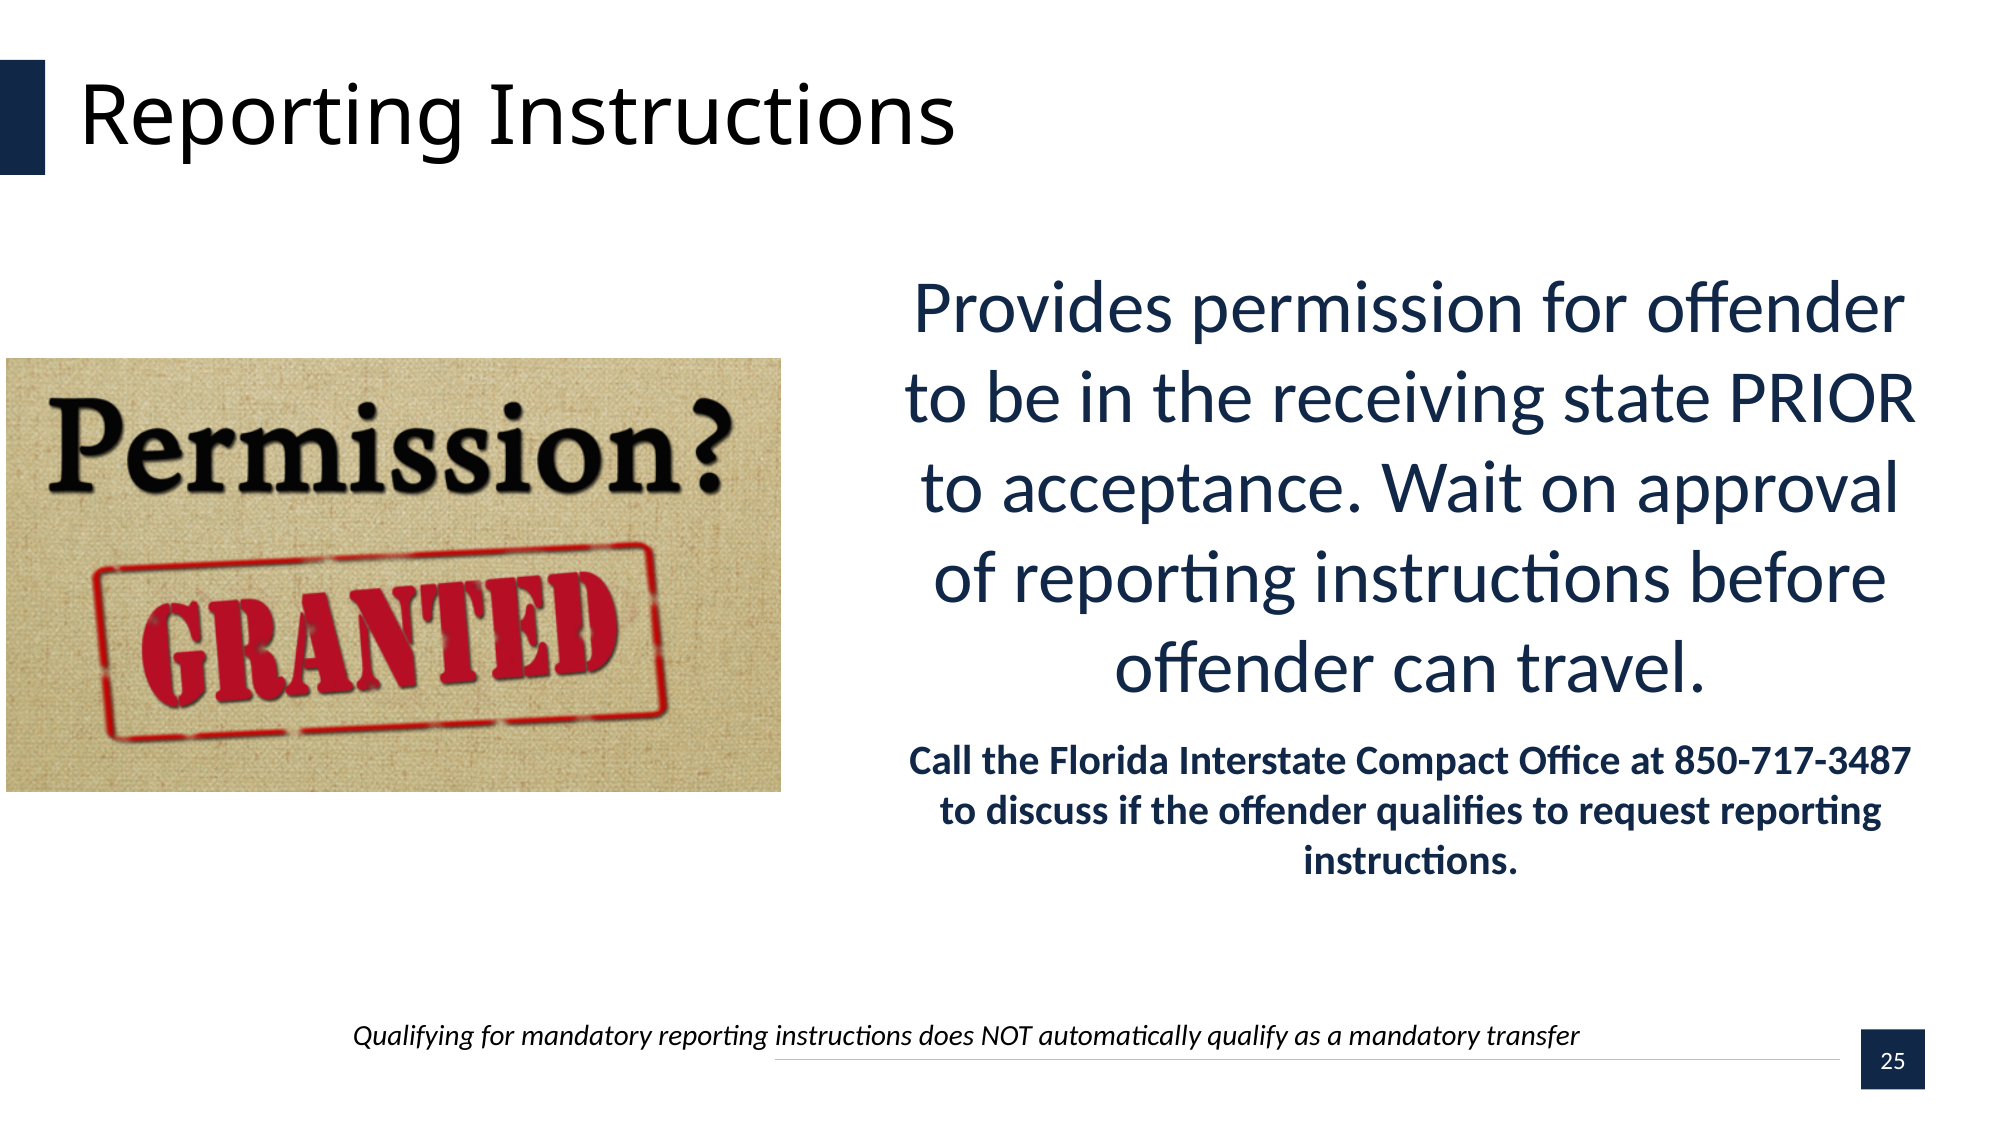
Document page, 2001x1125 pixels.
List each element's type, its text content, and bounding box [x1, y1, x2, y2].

text_box Provides permission for offender to be in the receiving state PRIOR to acceptance. Wait on approval of reporting instructions before offender can travel. Call the Florida Interstate Compact Office at 850-717-3487 to discuss if the offender qualifies to request reporting instructions. [897, 257, 1925, 988]
slide_number 25 [1861, 1029, 1925, 1090]
title Reporting Instructions [78, 59, 1925, 175]
text_box Qualifying for mandatory reporting instructions does NOT automatically qualify as a mandatory transfer [338, 1008, 1705, 1059]
text_box [0, 59, 46, 176]
picture [6, 358, 781, 792]
